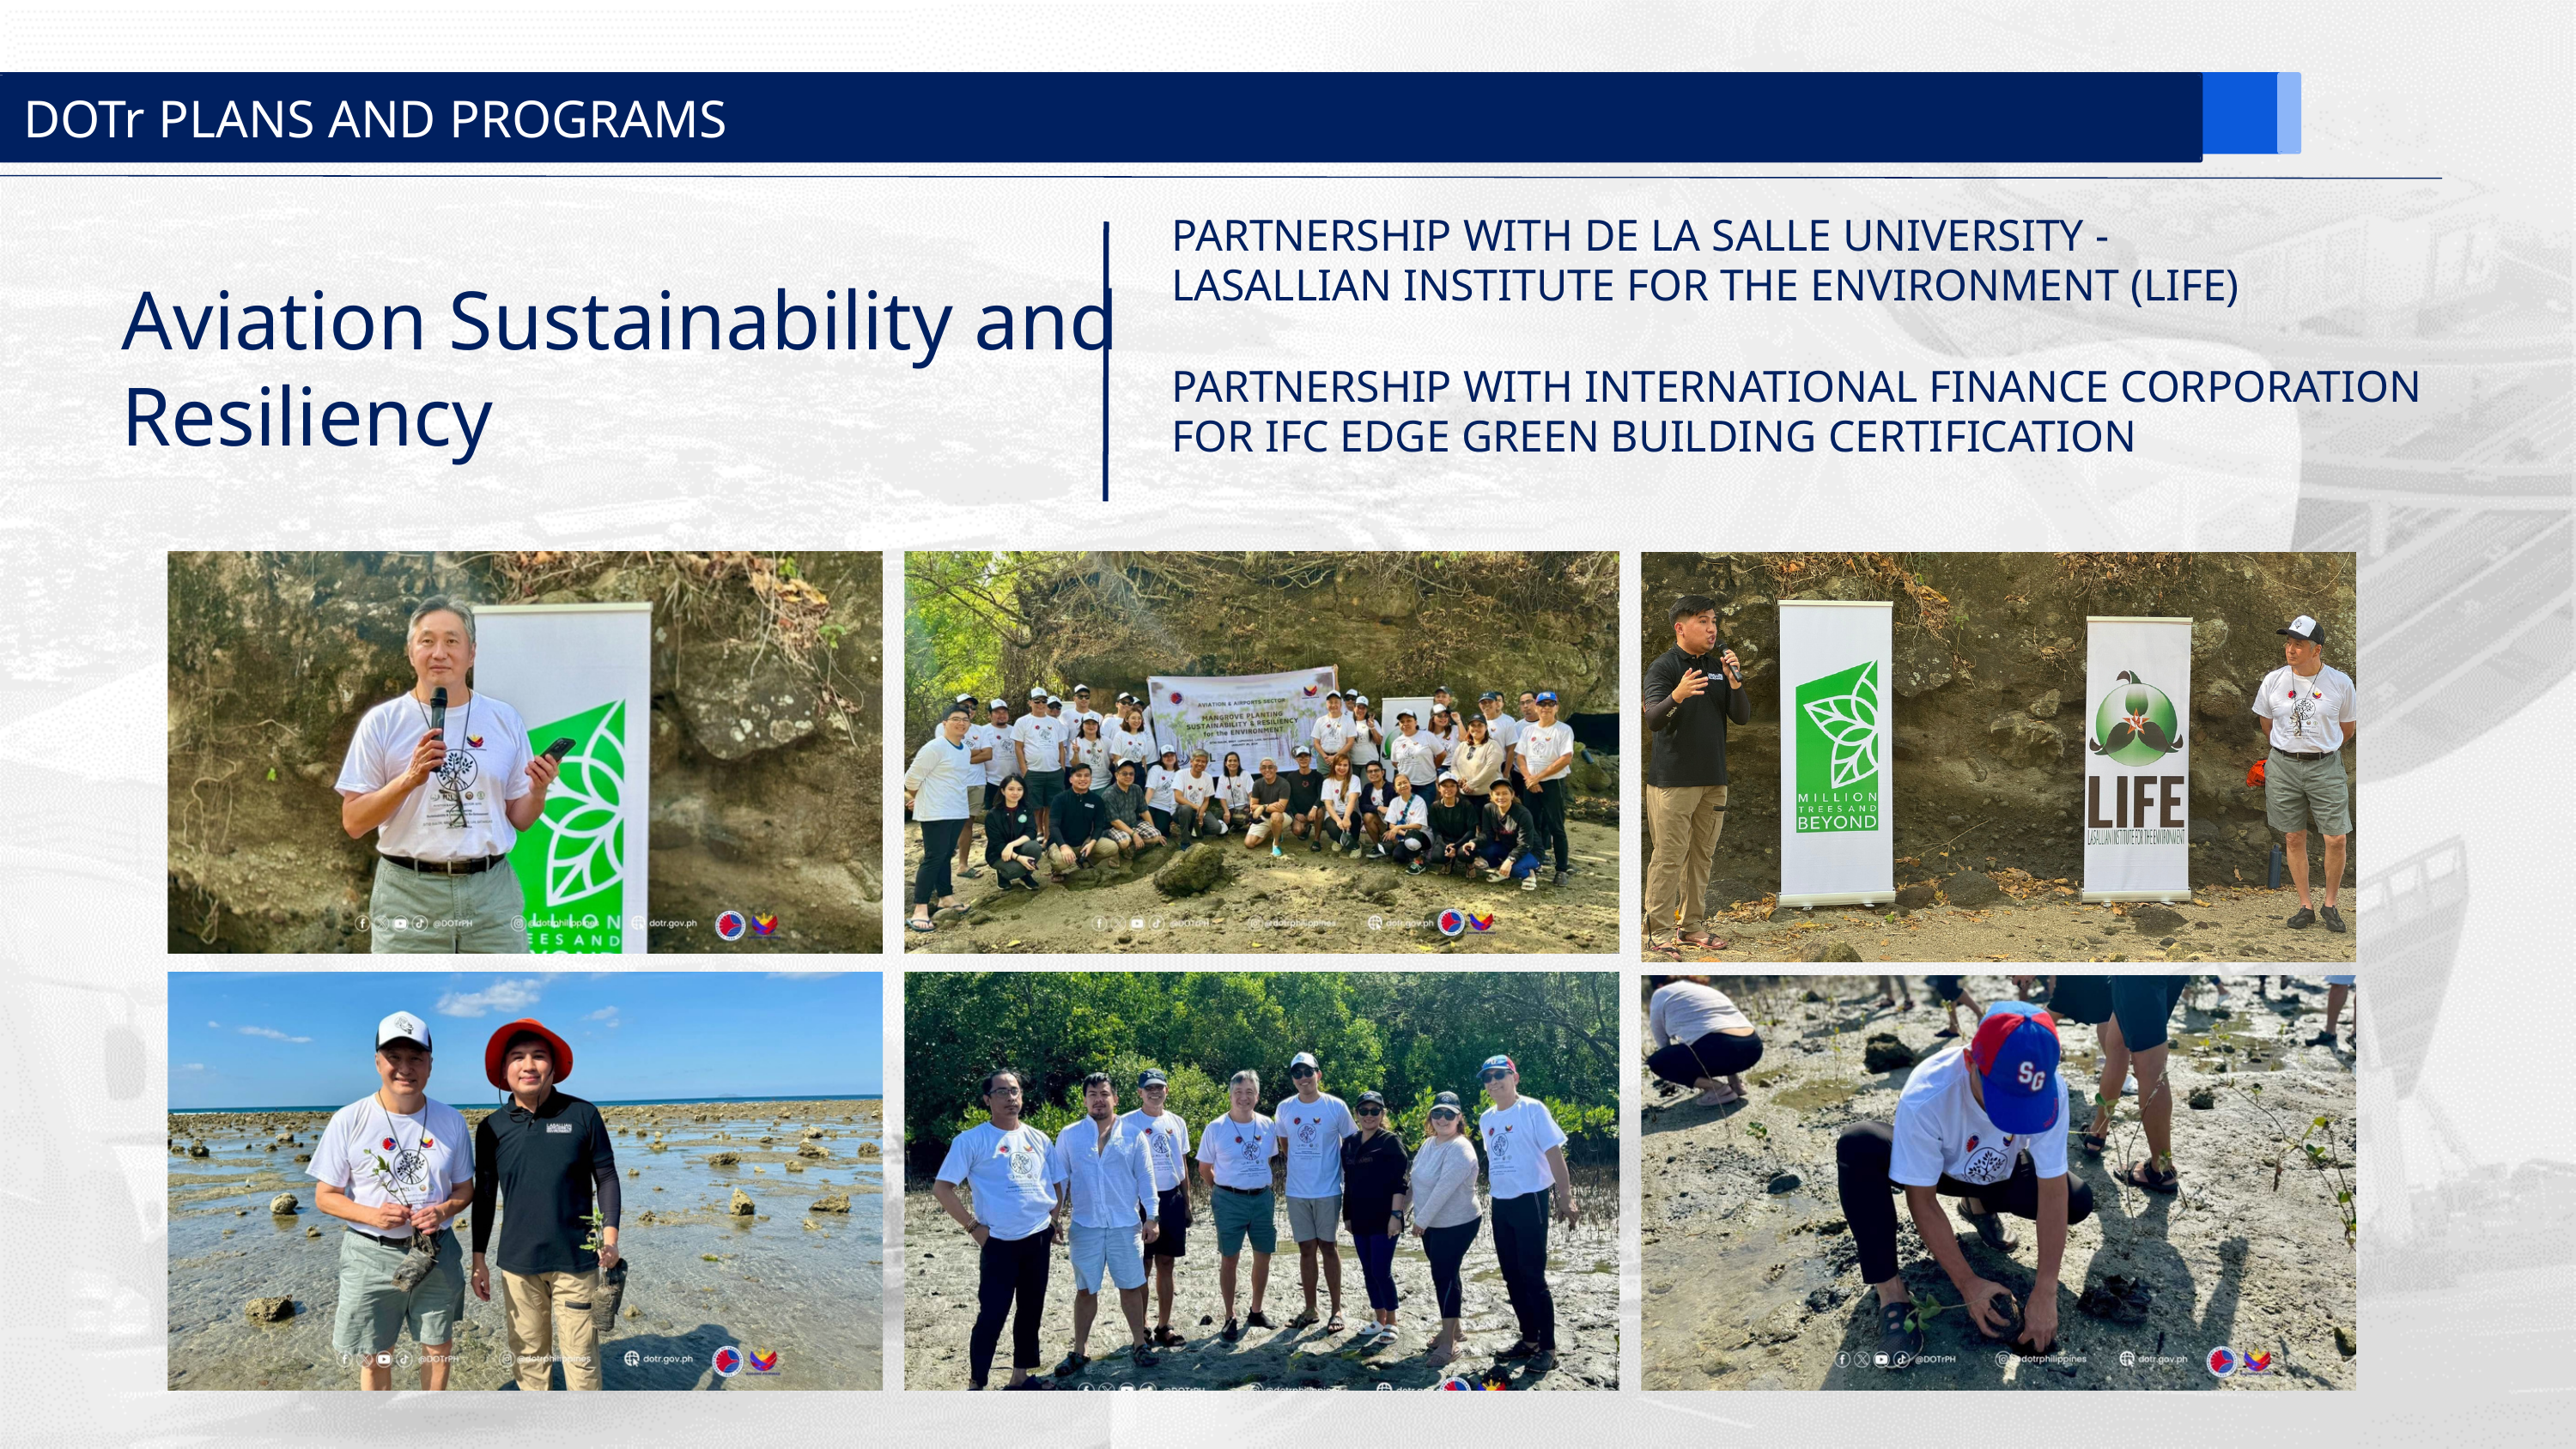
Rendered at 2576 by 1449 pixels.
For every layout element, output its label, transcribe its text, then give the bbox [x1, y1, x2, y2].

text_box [2276, 71, 2302, 155]
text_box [0, 71, 2222, 163]
text_box [0, 0, 2576, 1449]
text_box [167, 551, 2357, 1391]
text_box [2223, 71, 2275, 155]
text_box PARTNERSHIP WITH DE LA SALLE UNIVERSITY - LASALLIAN INSTITUTE FOR THE ENVIRONMENT (LIFE) PARTNERSHIP WITH INTERNATIONAL FINANCE CORPORATION FOR IFC EDGE GREEN BUILDING CERTIFICATION [1171, 209, 2500, 461]
text_box Aviation Sustainability and Resiliency [121, 269, 1240, 463]
